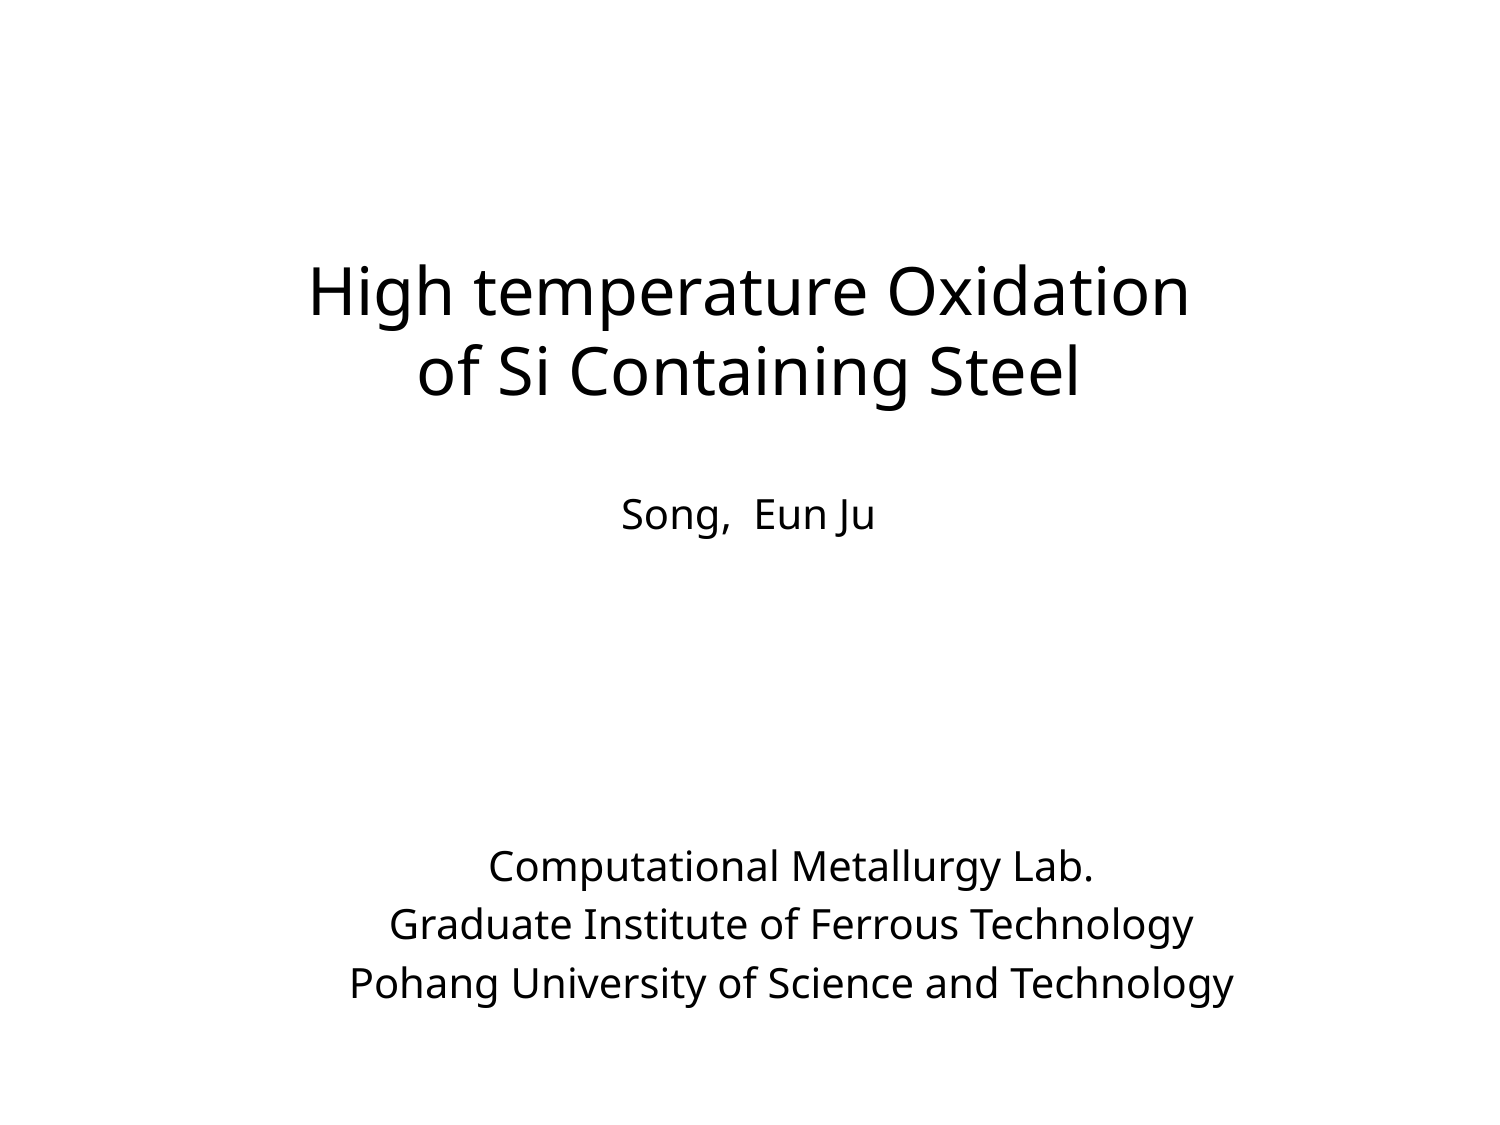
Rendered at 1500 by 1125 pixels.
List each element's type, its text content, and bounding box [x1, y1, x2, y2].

title High temperature Oxidation of Si Containing Steel [140, 140, 1360, 518]
text_box Song, Eun Ju [606, 480, 892, 546]
subtitle Computational Metallurgy Lab. Graduate Institute of Ferrous Technology Pohang University of Science and Technology [222, 832, 1361, 1032]
